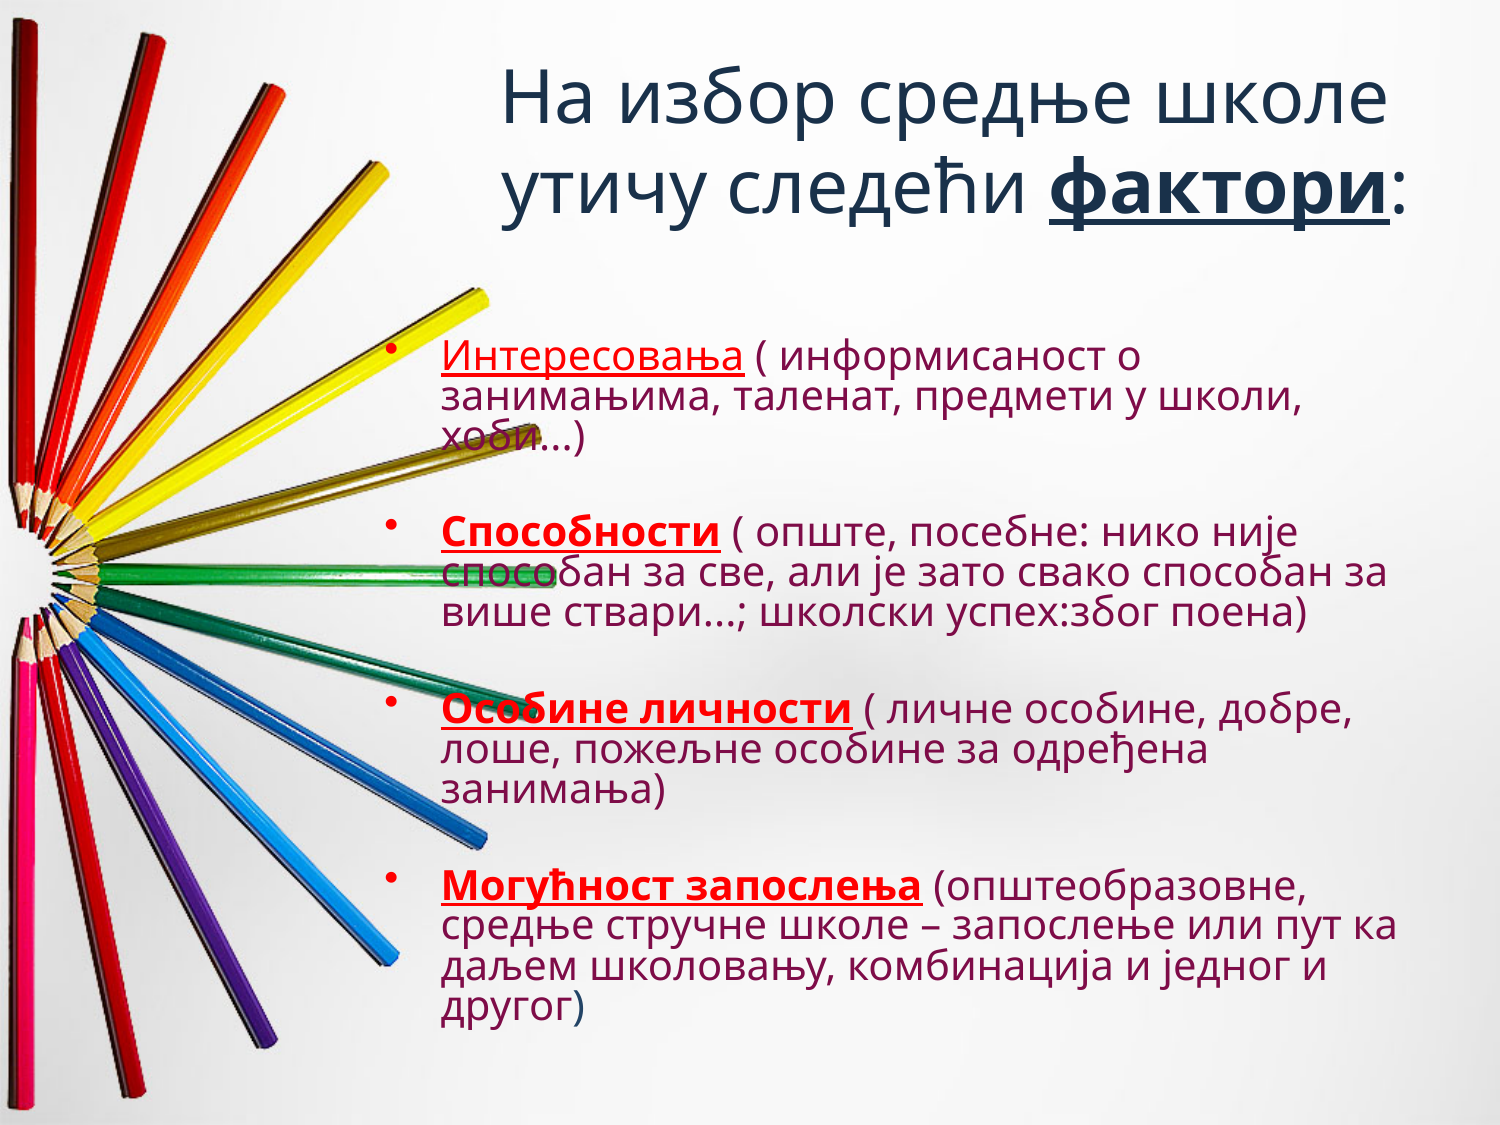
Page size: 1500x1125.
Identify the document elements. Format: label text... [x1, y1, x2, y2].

list Интересовања ( информисаност о занимањима, таленат, предмети у школи, хоби...) Способности ( опште, посебне: нико није способан за све, али је зато свако способан за више ствари...; школски успех:због поена) Особине личности ( личне особине, добре, лоше, пожељне особине за одређена занимања) Могућност запослења (општеобразовне, средње стручне школе – запослење или пут ка даљем школовању, комбинација и једног и другог) [369, 262, 1425, 1106]
title На избор средње школе утичу следећи фактори: [75, 45, 1425, 233]
picture [0, 0, 1500, 1125]
